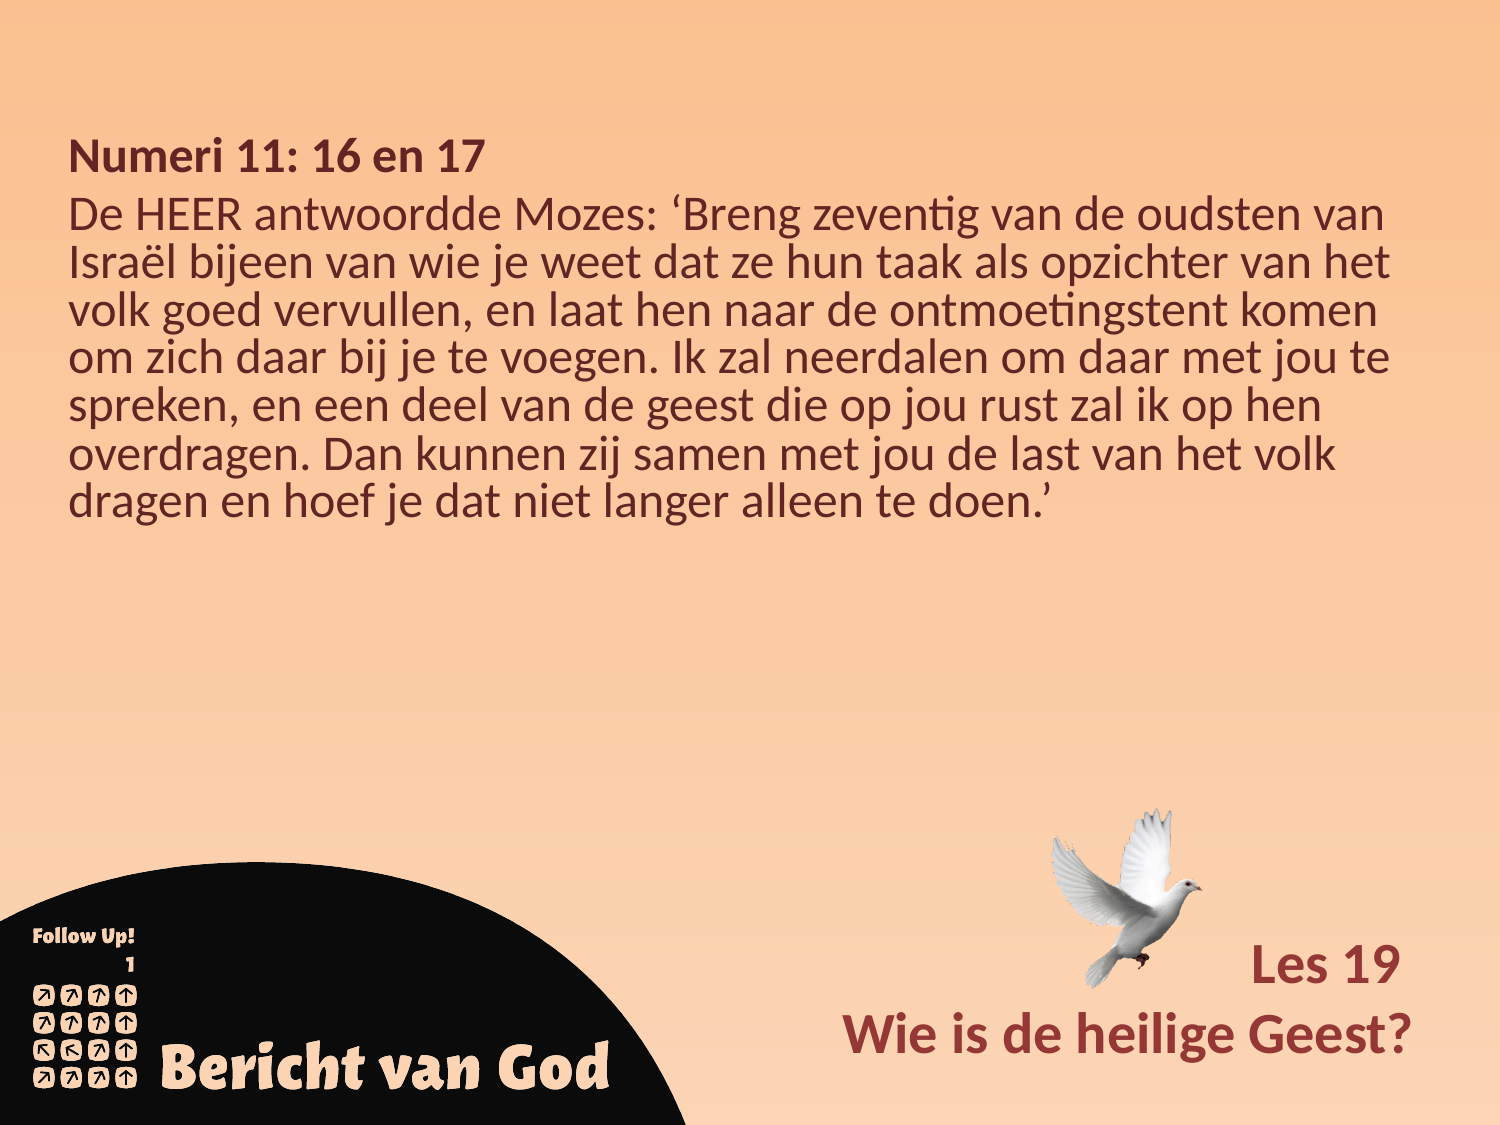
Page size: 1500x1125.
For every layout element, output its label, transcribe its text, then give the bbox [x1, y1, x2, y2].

picture [1021, 798, 1296, 1019]
title Les 19 Wie is de heilige Geest? [702, 864, 1430, 1125]
subtitle Numeri 11: 16 en 17 De HEER antwoordde Mozes: ‘Breng zeventig van de oudsten van Israël bijeen van wie je weet dat ze hun taak als opzichter van het volk goed vervullen, en laat hen naar de ontmoetingstent komen om zich daar bij je te voegen. Ik zal neerdalen om daar met jou te spreken, en een deel van de geest die op jou rust zal ik op hen overdragen. Dan kunnen zij samen met jou de last van het volk dragen en hoef je dat niet langer alleen te doen.’ [52, 66, 1412, 788]
picture [0, 858, 692, 1125]
